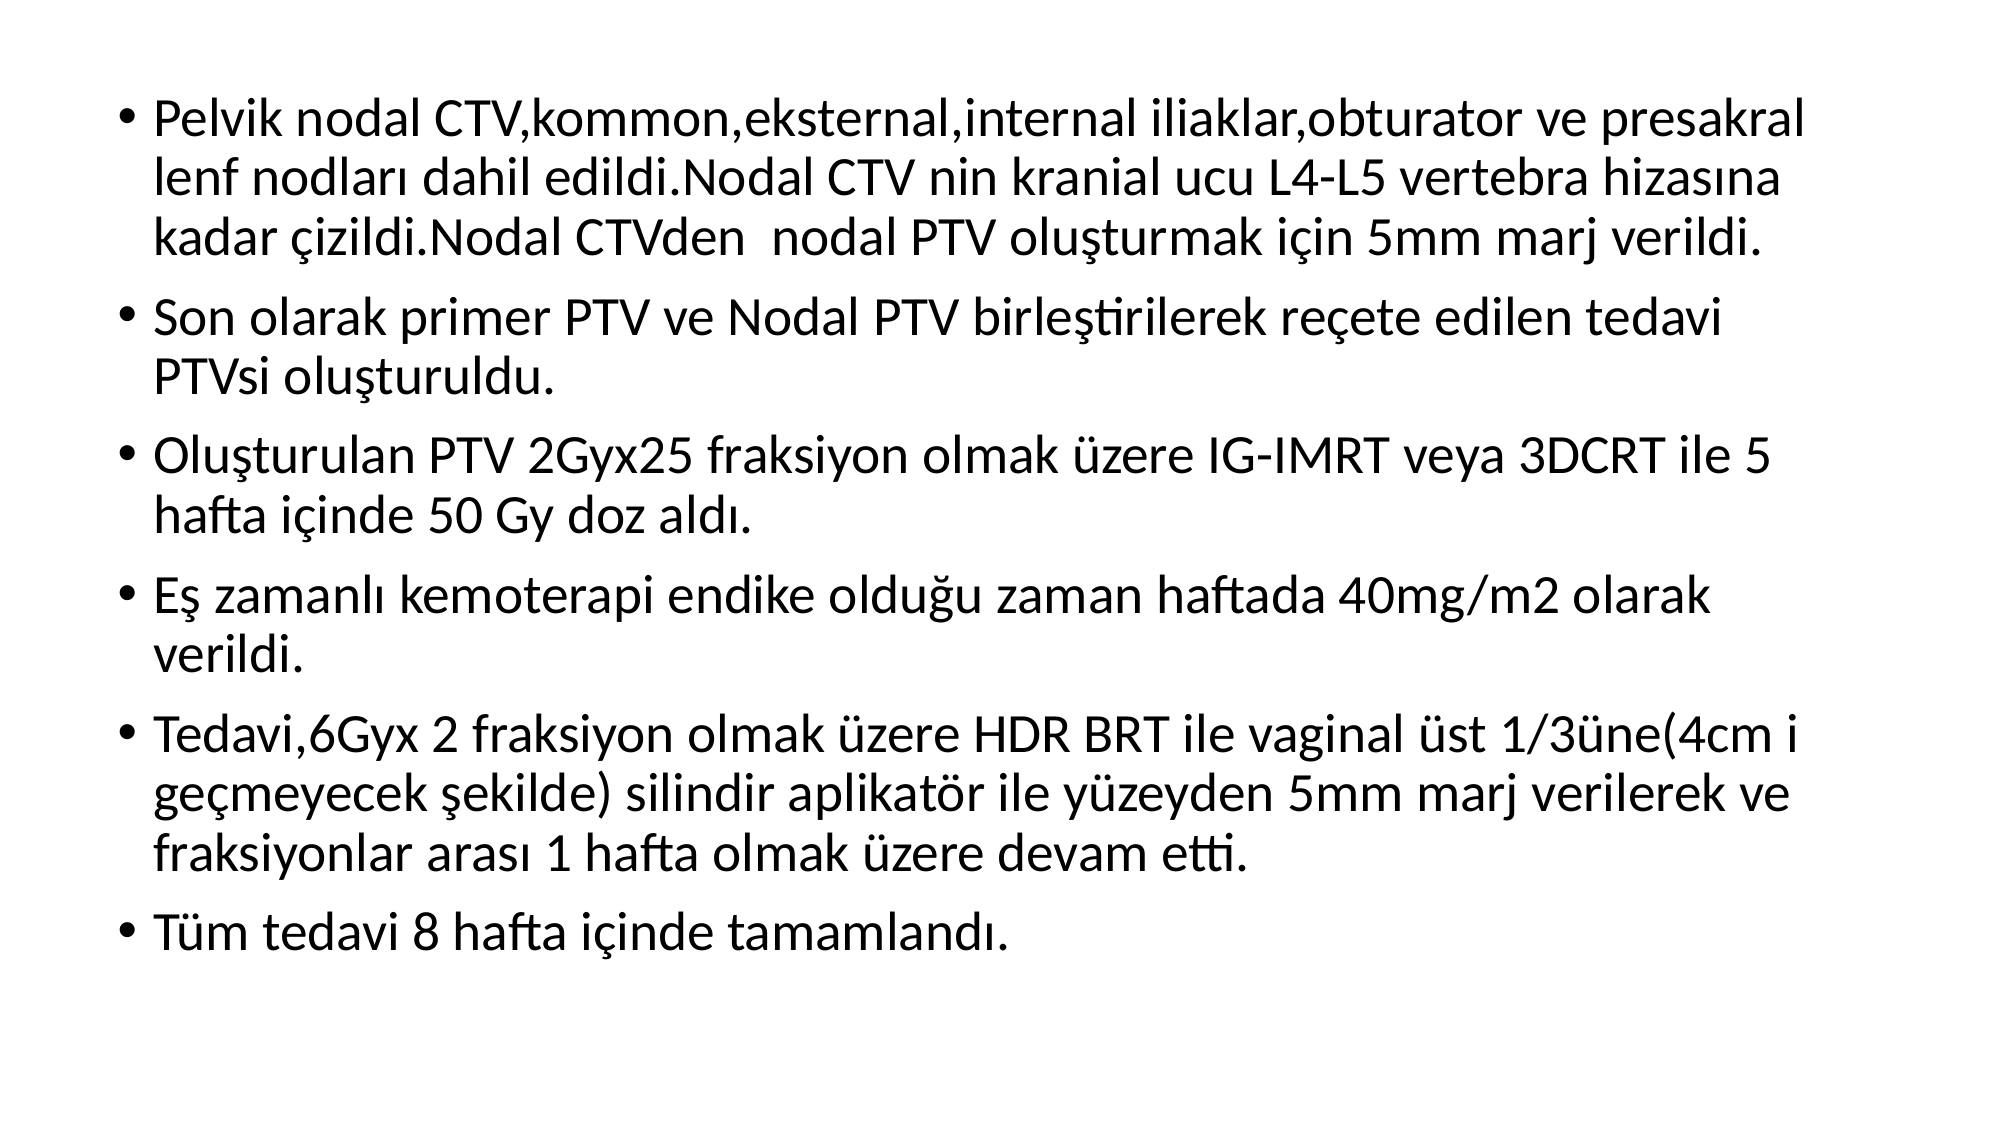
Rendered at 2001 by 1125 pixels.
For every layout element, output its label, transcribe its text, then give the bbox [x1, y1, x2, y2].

list Pelvik nodal CTV,kommon,eksternal,internal iliaklar,obturator ve presakral lenf nodları dahil edildi.Nodal CTV nin kranial ucu L4-L5 vertebra hizasına kadar çizildi.Nodal CTVden nodal PTV oluşturmak için 5mm marj verildi. Son olarak primer PTV ve Nodal PTV birleştirilerek reçete edilen tedavi PTVsi oluşturuldu. Oluşturulan PTV 2Gyx25 fraksiyon olmak üzere IG-IMRT veya 3DCRT ile 5 hafta içinde 50 Gy doz aldı. Eş zamanlı kemoterapi endike olduğu zaman haftada 40mg/m2 olarak verildi. Tedavi,6Gyx 2 fraksiyon olmak üzere HDR BRT ile vaginal üst 1/3üne(4cm i geçmeyecek şekilde) silindir aplikatör ile yüzeyden 5mm marj verilerek ve fraksiyonlar arası 1 hafta olmak üzere devam etti. Tüm tedavi 8 hafta içinde tamamlandı. [102, 81, 1828, 1024]
